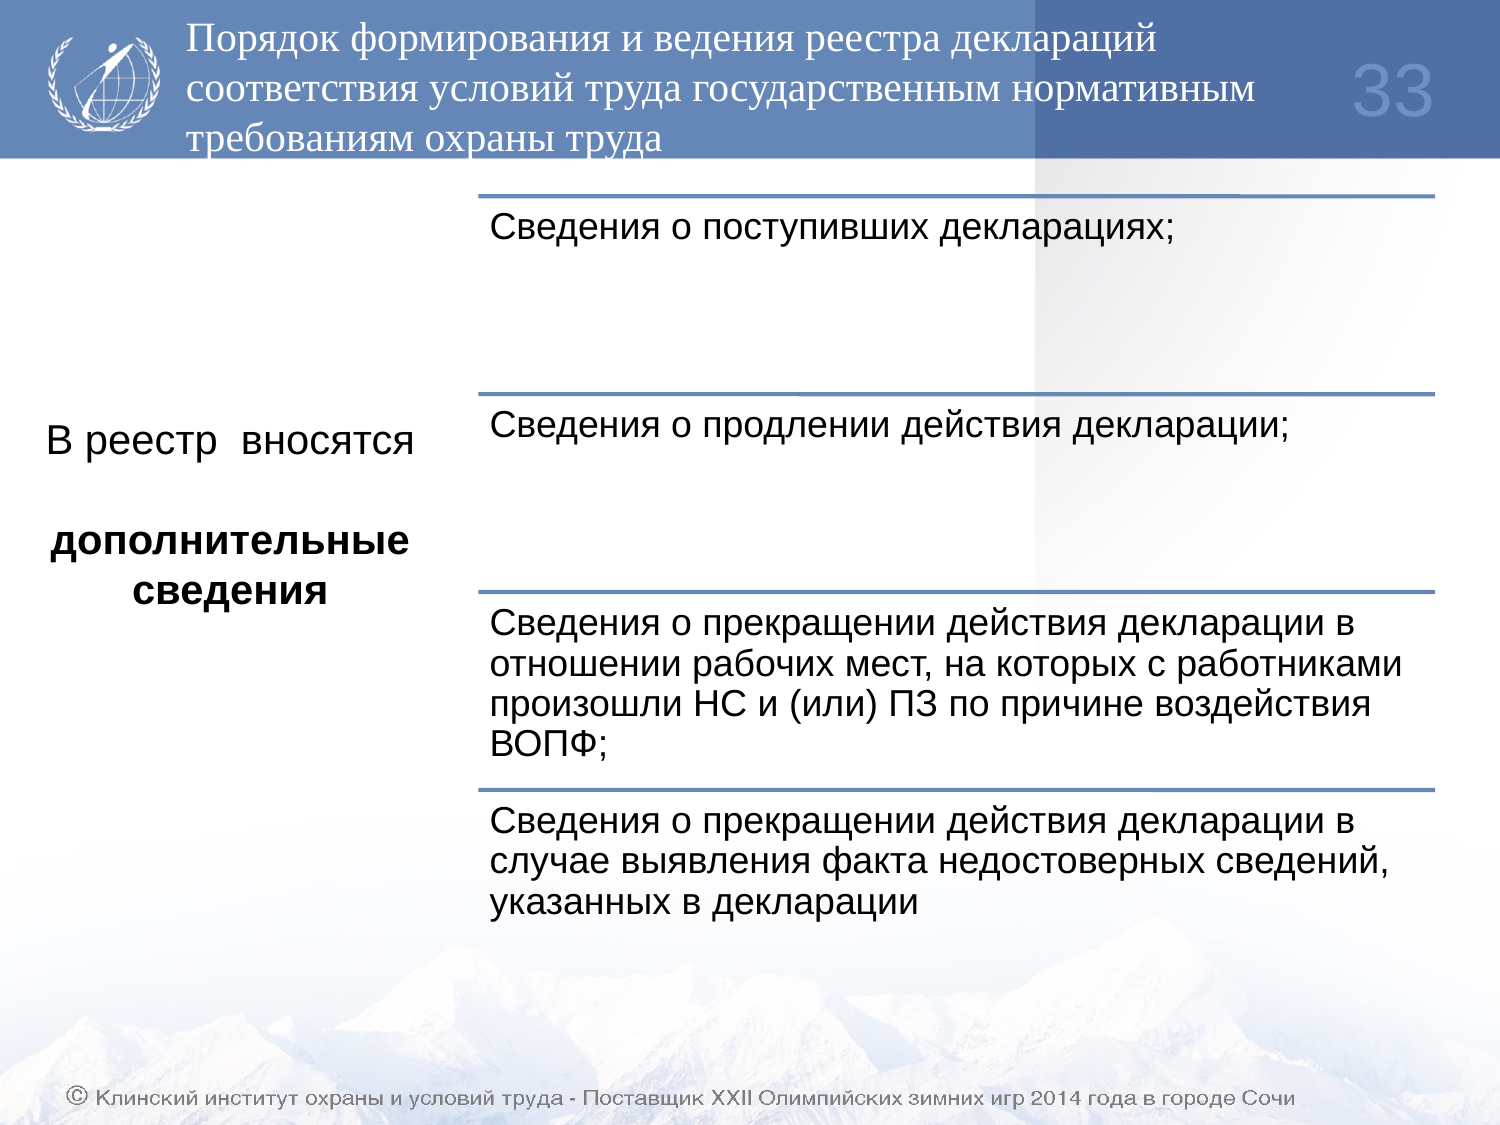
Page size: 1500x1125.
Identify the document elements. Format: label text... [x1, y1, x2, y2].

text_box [477, 196, 1436, 988]
text_box 33 [1400, 46, 1450, 125]
text_box В реестр вносятся дополнительные сведения [29, 405, 432, 621]
picture [0, 0, 1500, 1125]
text_box Порядок формирования и ведения реестра деклараций соответствия условий труда государственным нормативным требованиям охраны труда [171, 2, 1400, 168]
